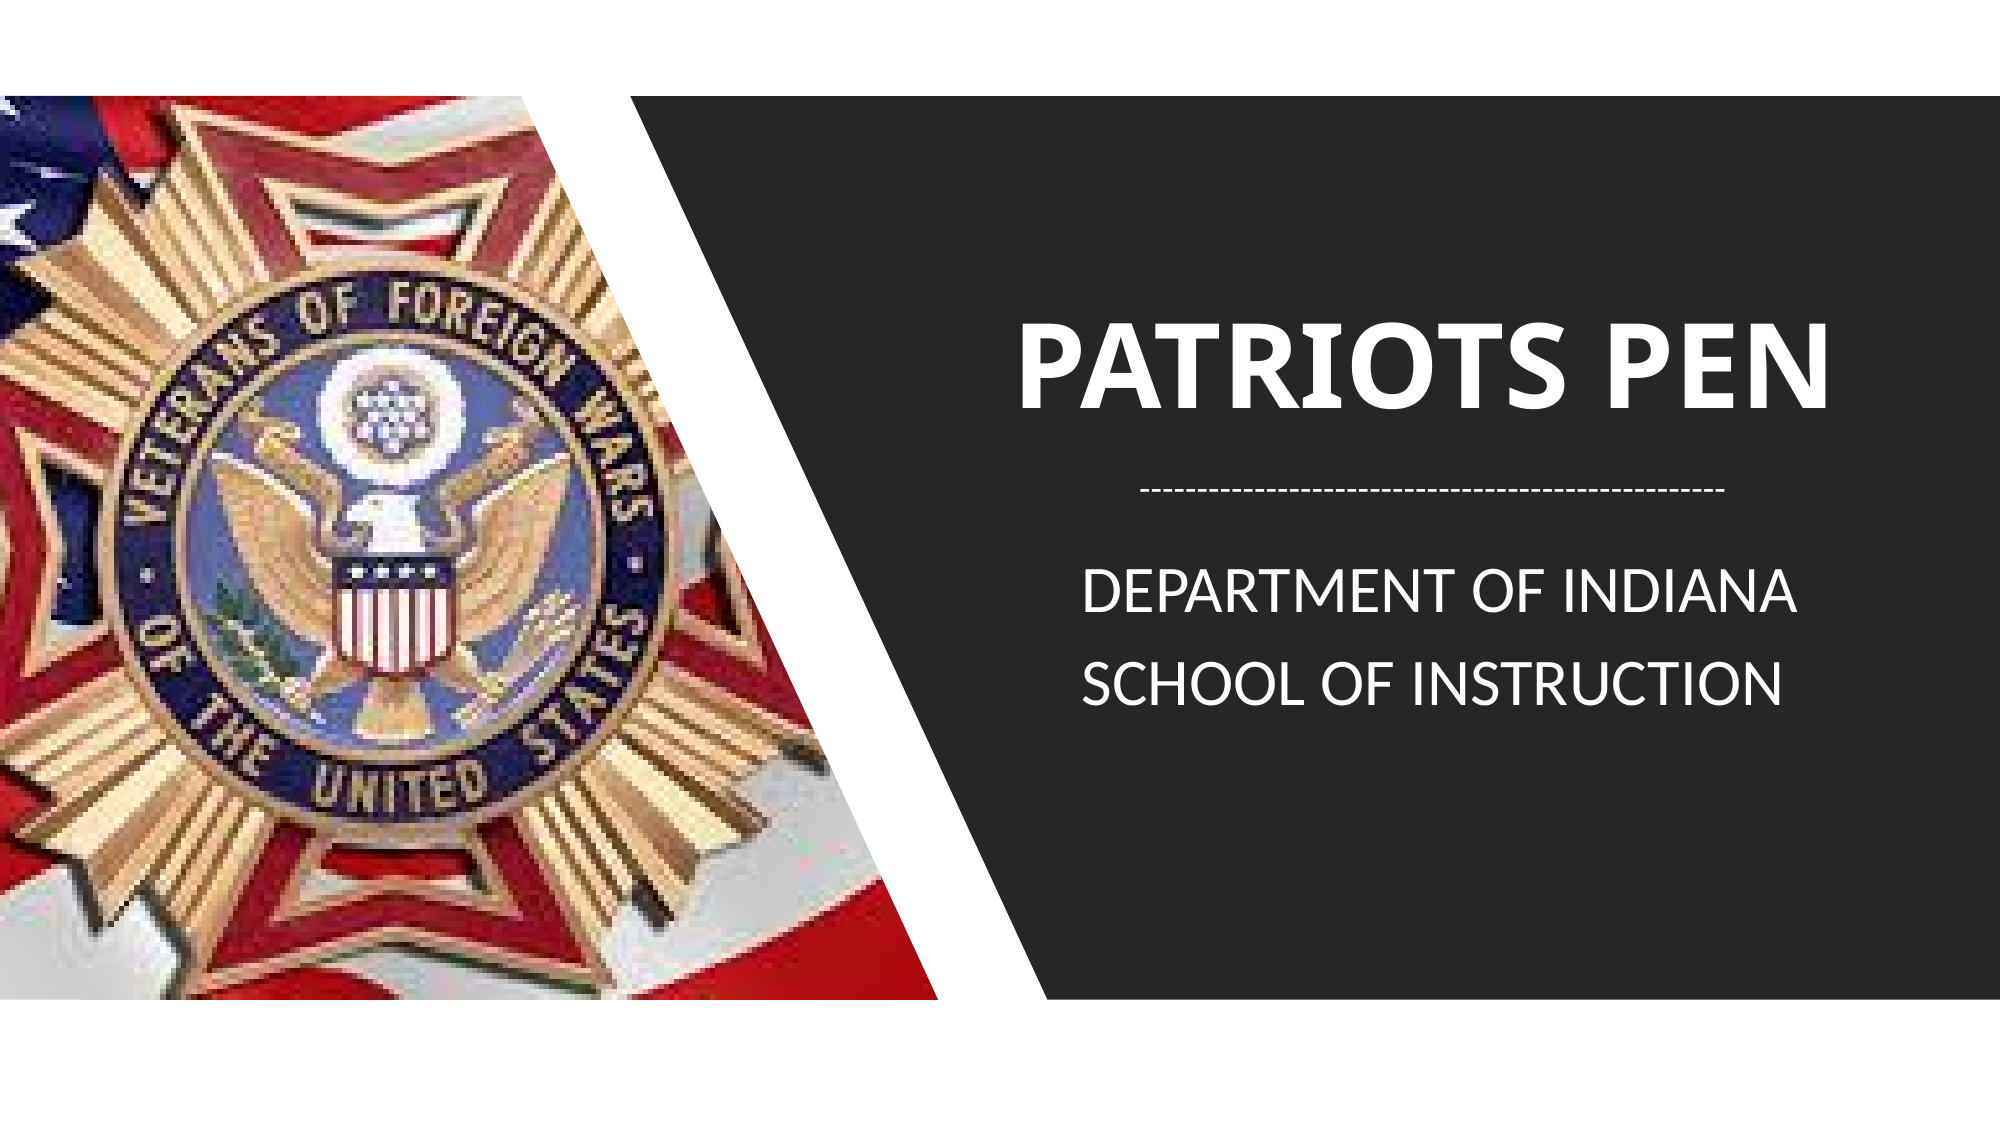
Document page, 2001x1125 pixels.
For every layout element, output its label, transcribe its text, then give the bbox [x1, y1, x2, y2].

title PATRIOTS PEN [974, 271, 1907, 442]
text_box --------------------------------------------------- [1124, 456, 1814, 517]
picture [0, 95, 939, 1000]
text_box [628, 94, 2000, 1001]
subtitle DEPARTMENT OF INDIANA SCHOOL OF INSTRUCTION [999, 547, 1881, 698]
